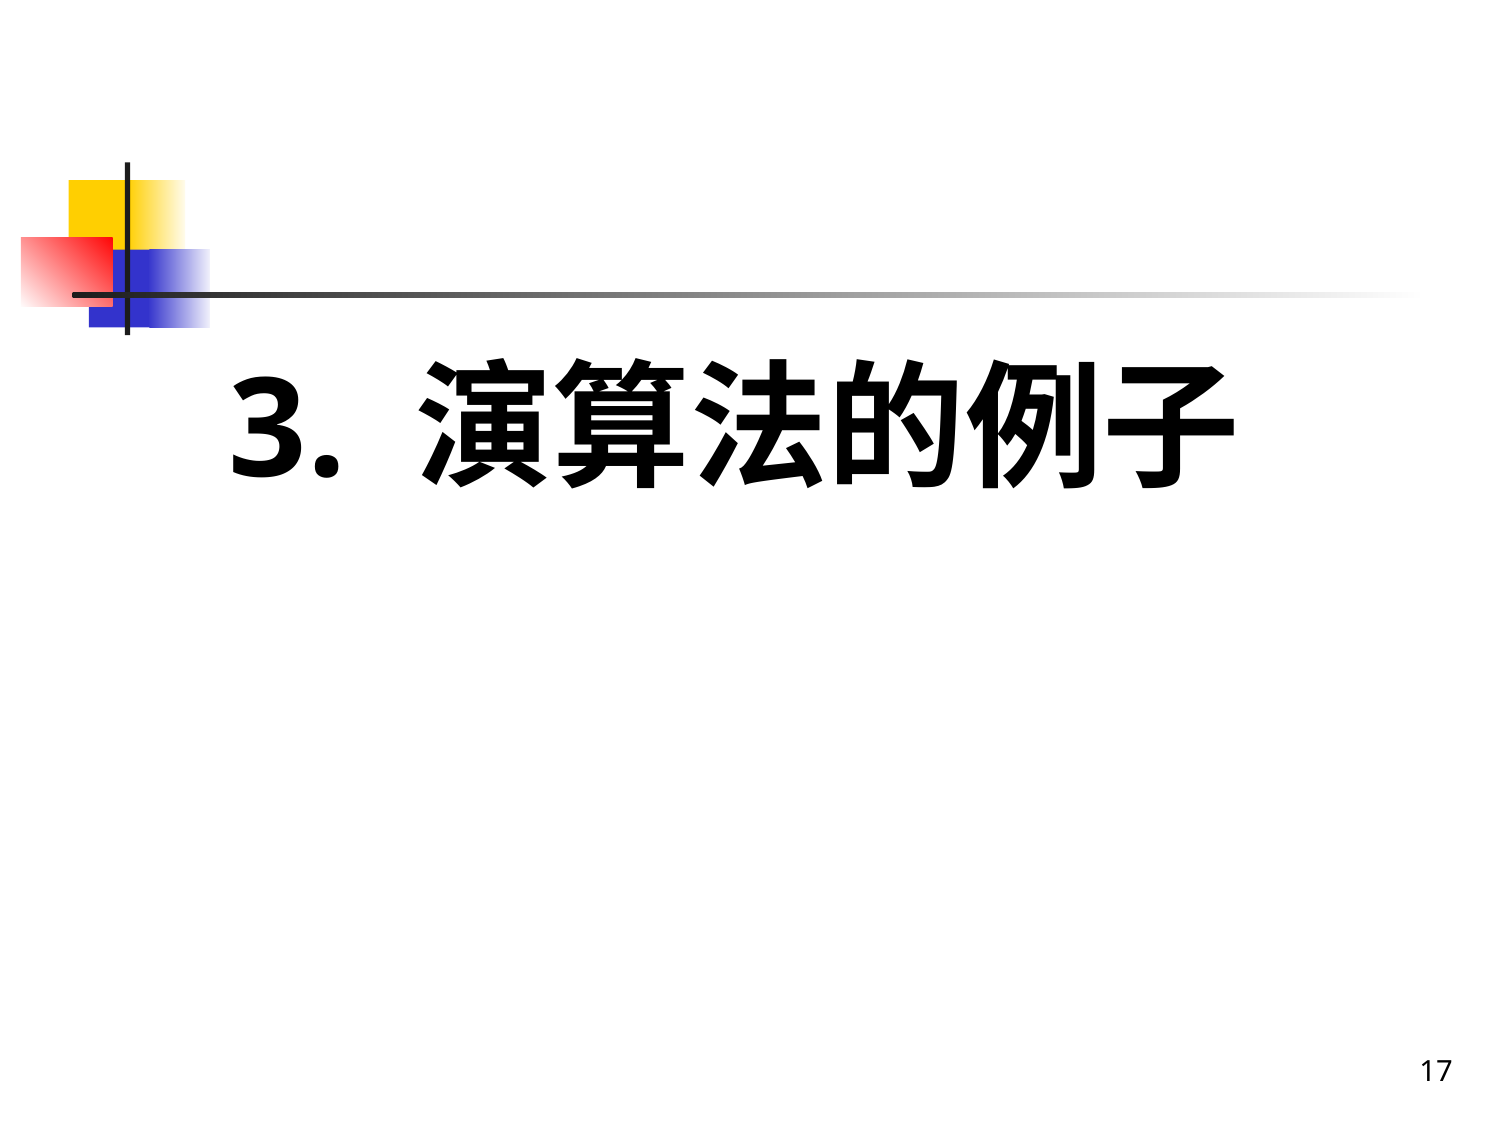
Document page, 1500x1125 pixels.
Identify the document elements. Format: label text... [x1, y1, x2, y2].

slide_number 17 [1154, 1023, 1468, 1100]
list 3. 演算法的例子 [0, 331, 1469, 1006]
